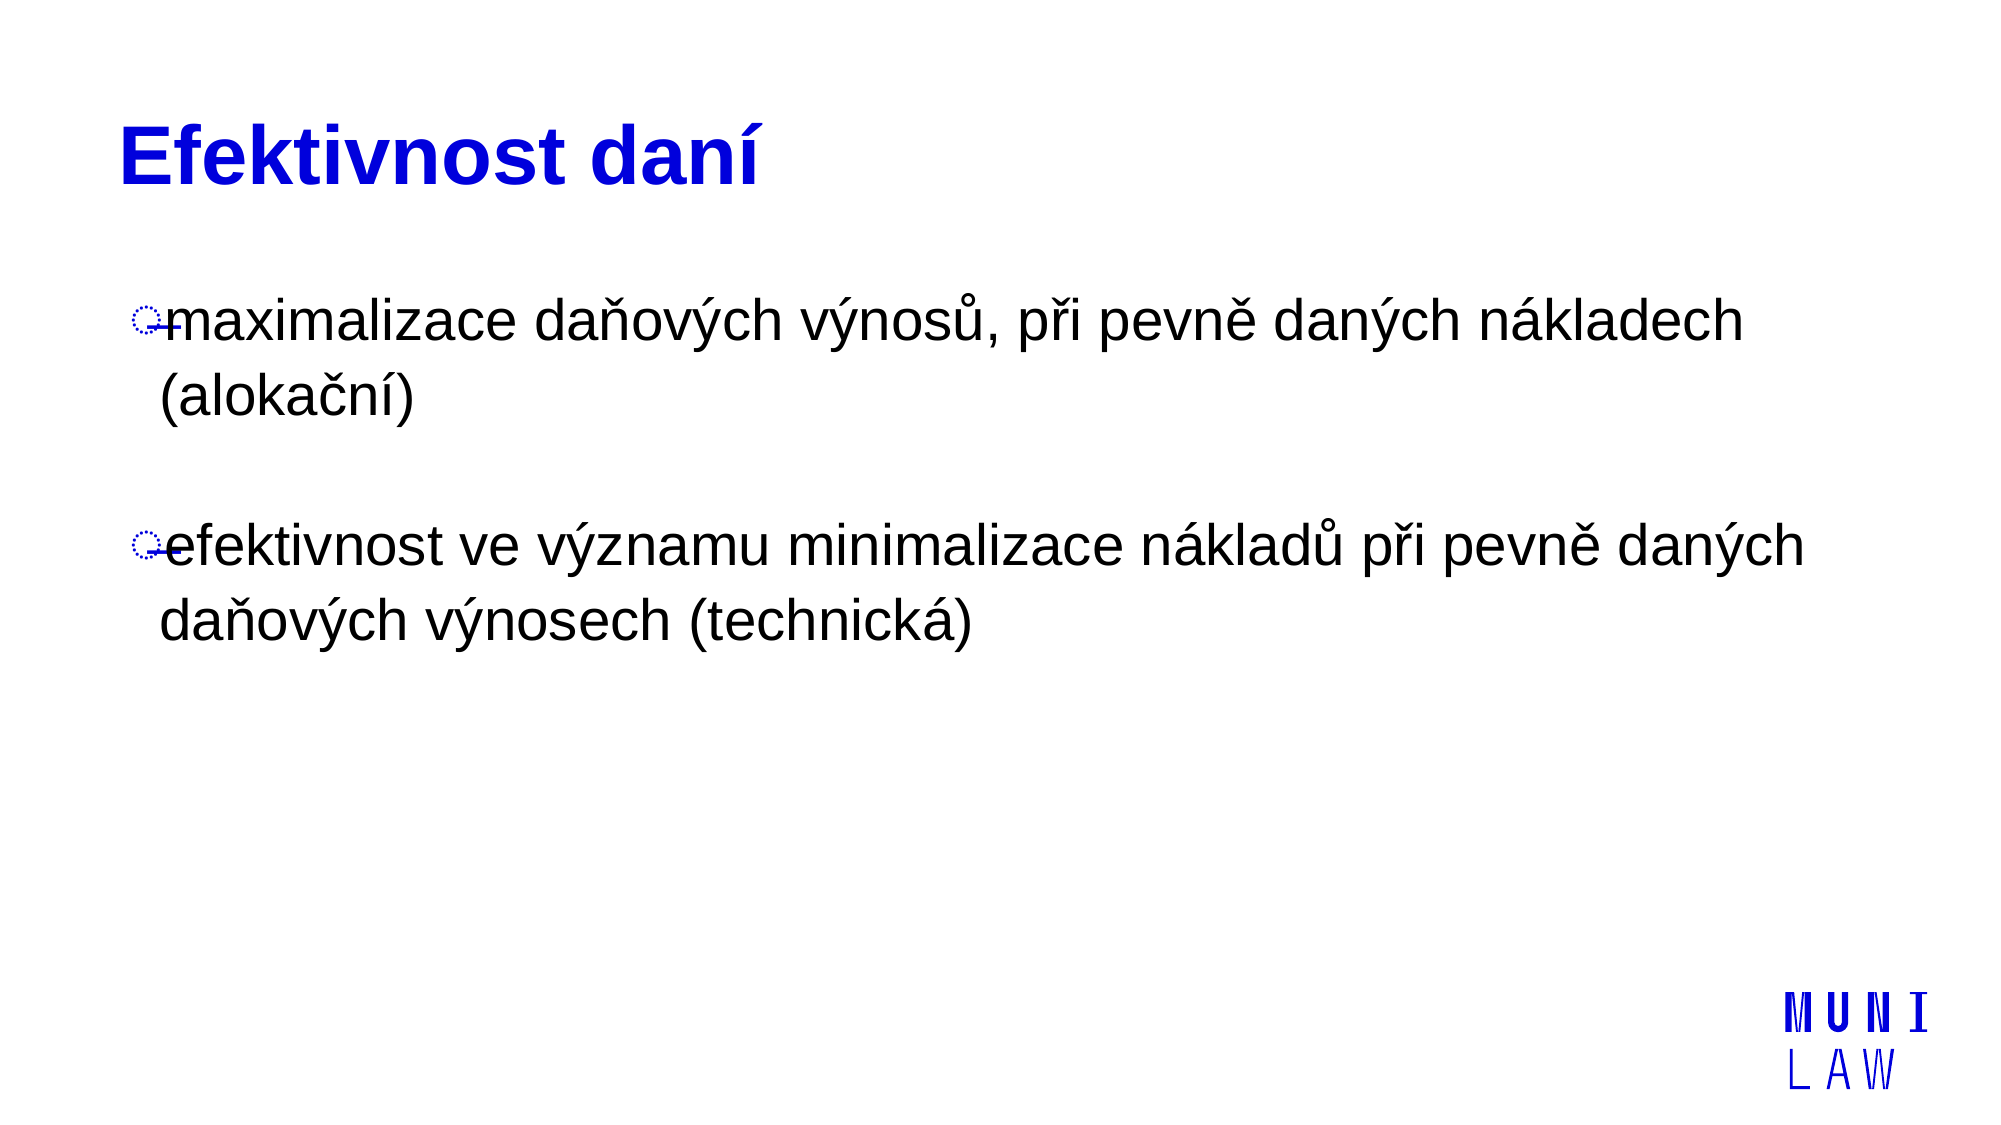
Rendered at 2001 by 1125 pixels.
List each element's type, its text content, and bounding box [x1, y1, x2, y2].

list maximalizace daňových výnosů, při pevně daných nákladech (alokační) efektivnost ve významu minimalizace nákladů při pevně daných daňových výnosech (technická) [118, 277, 1883, 957]
title Efektivnost daní [118, 118, 1883, 193]
